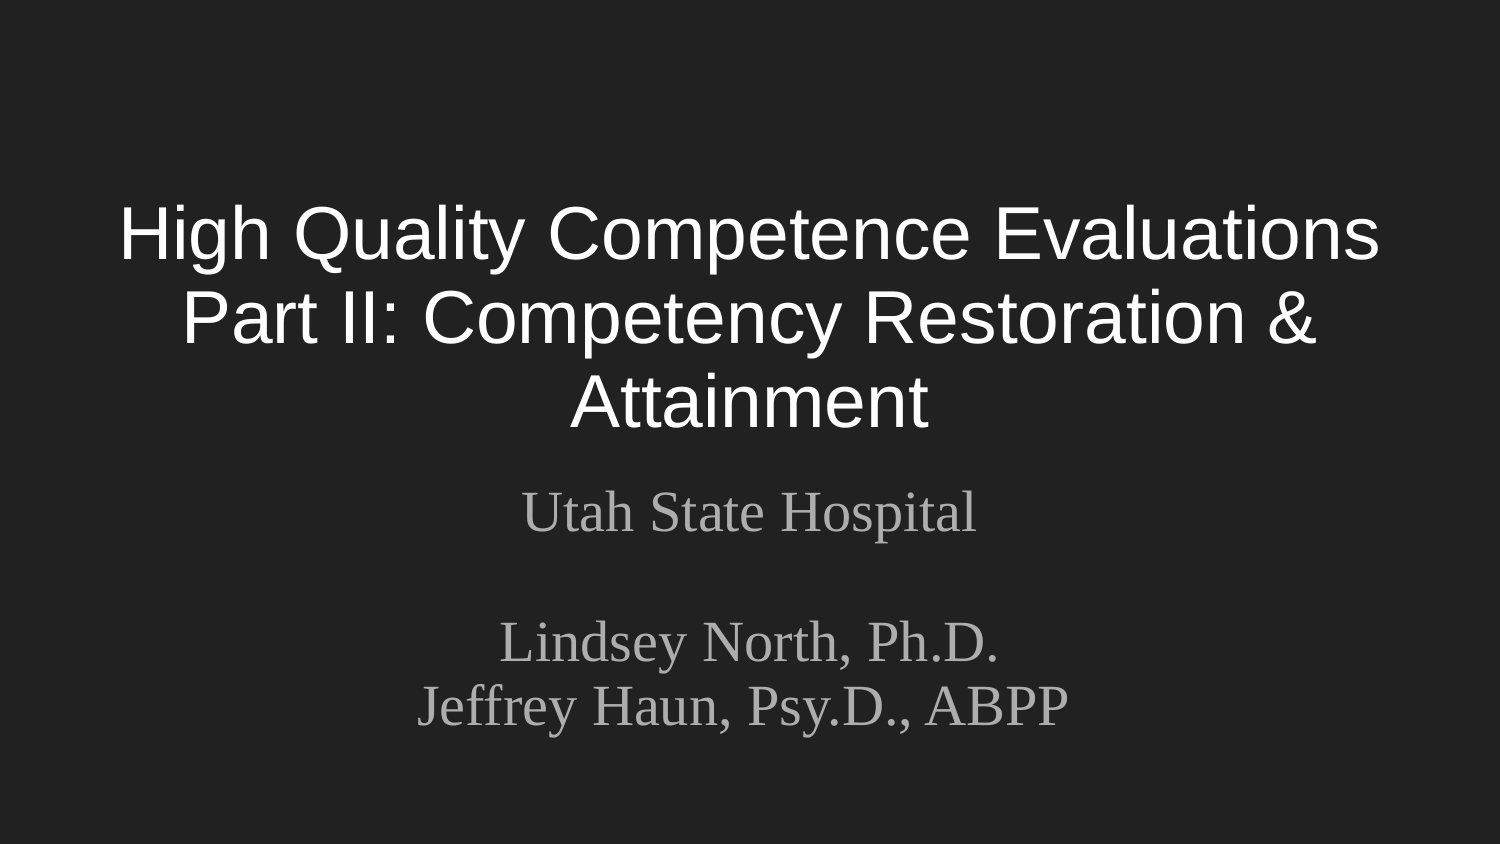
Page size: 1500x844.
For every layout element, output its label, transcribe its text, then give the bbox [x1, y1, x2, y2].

subtitle Utah State Hospital Lindsey North, Ph.D. Jeffrey Haun, Psy.D., ABPP [51, 464, 1449, 814]
title High Quality Competence Evaluations Part II: Competency Restoration & Attainment [51, 122, 1449, 459]
